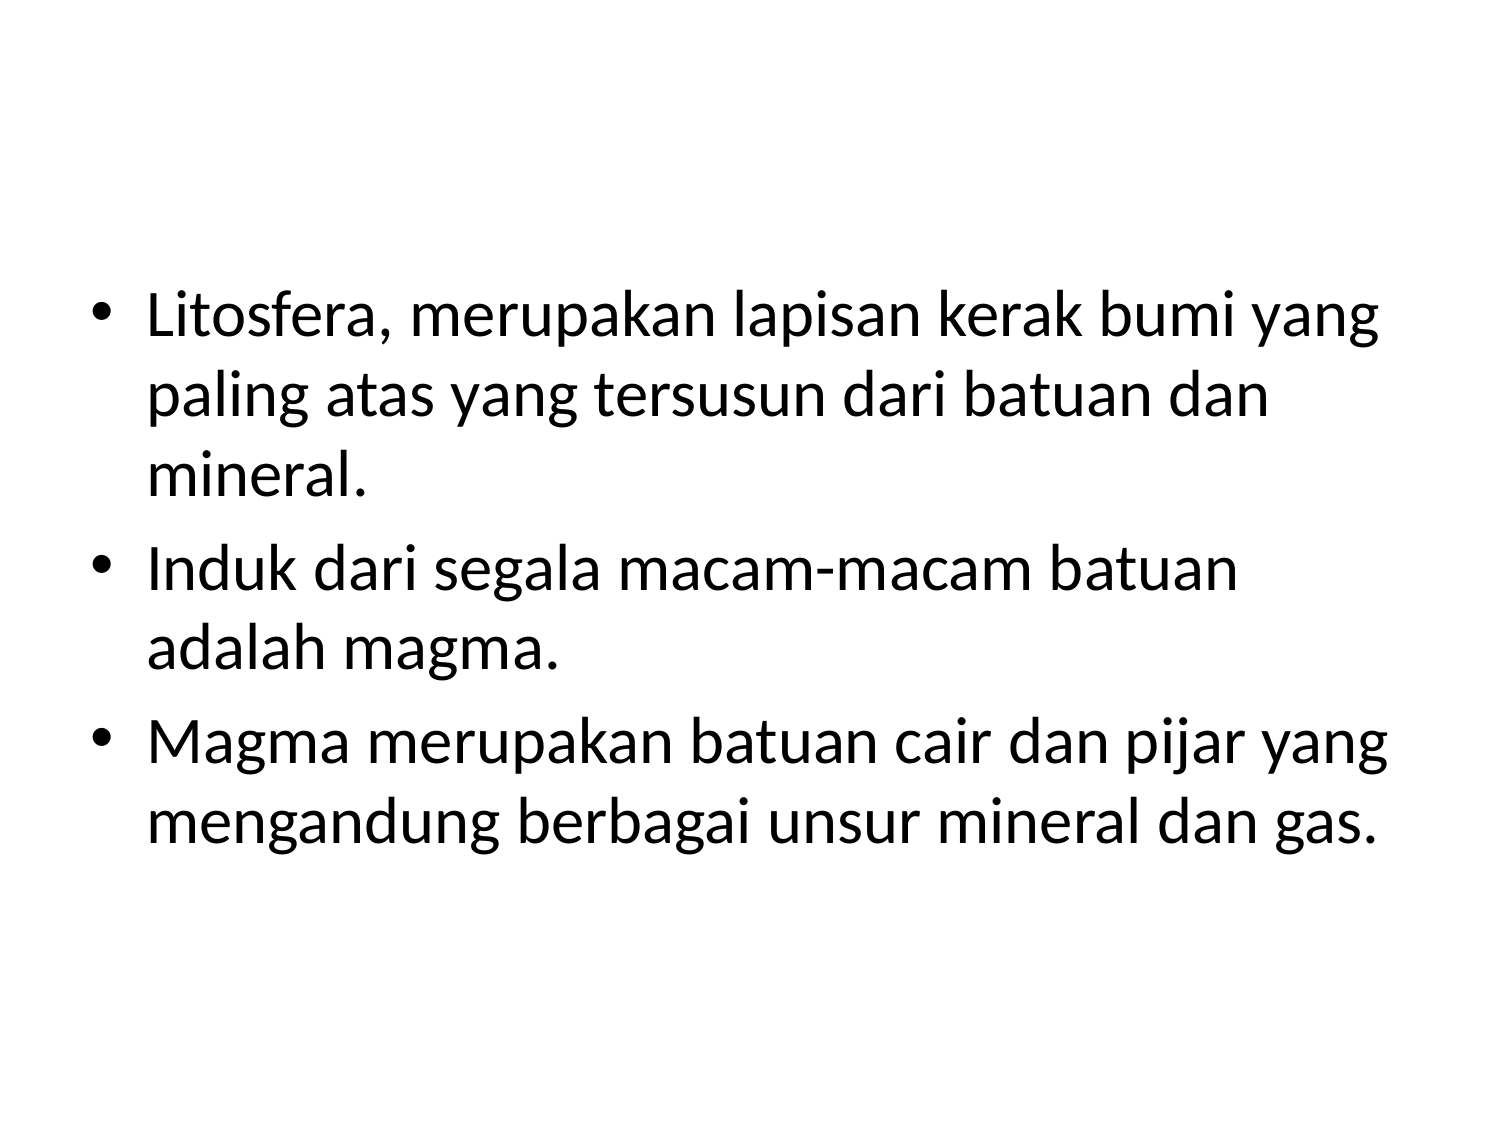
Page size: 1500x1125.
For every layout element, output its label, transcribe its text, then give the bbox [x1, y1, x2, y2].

list Litosfera, merupakan lapisan kerak bumi yang paling atas yang tersusun dari batuan dan mineral. Induk dari segala macam-macam batuan adalah magma. Magma merupakan batuan cair dan pijar yang mengandung berbagai unsur mineral dan gas. [75, 262, 1425, 1005]
